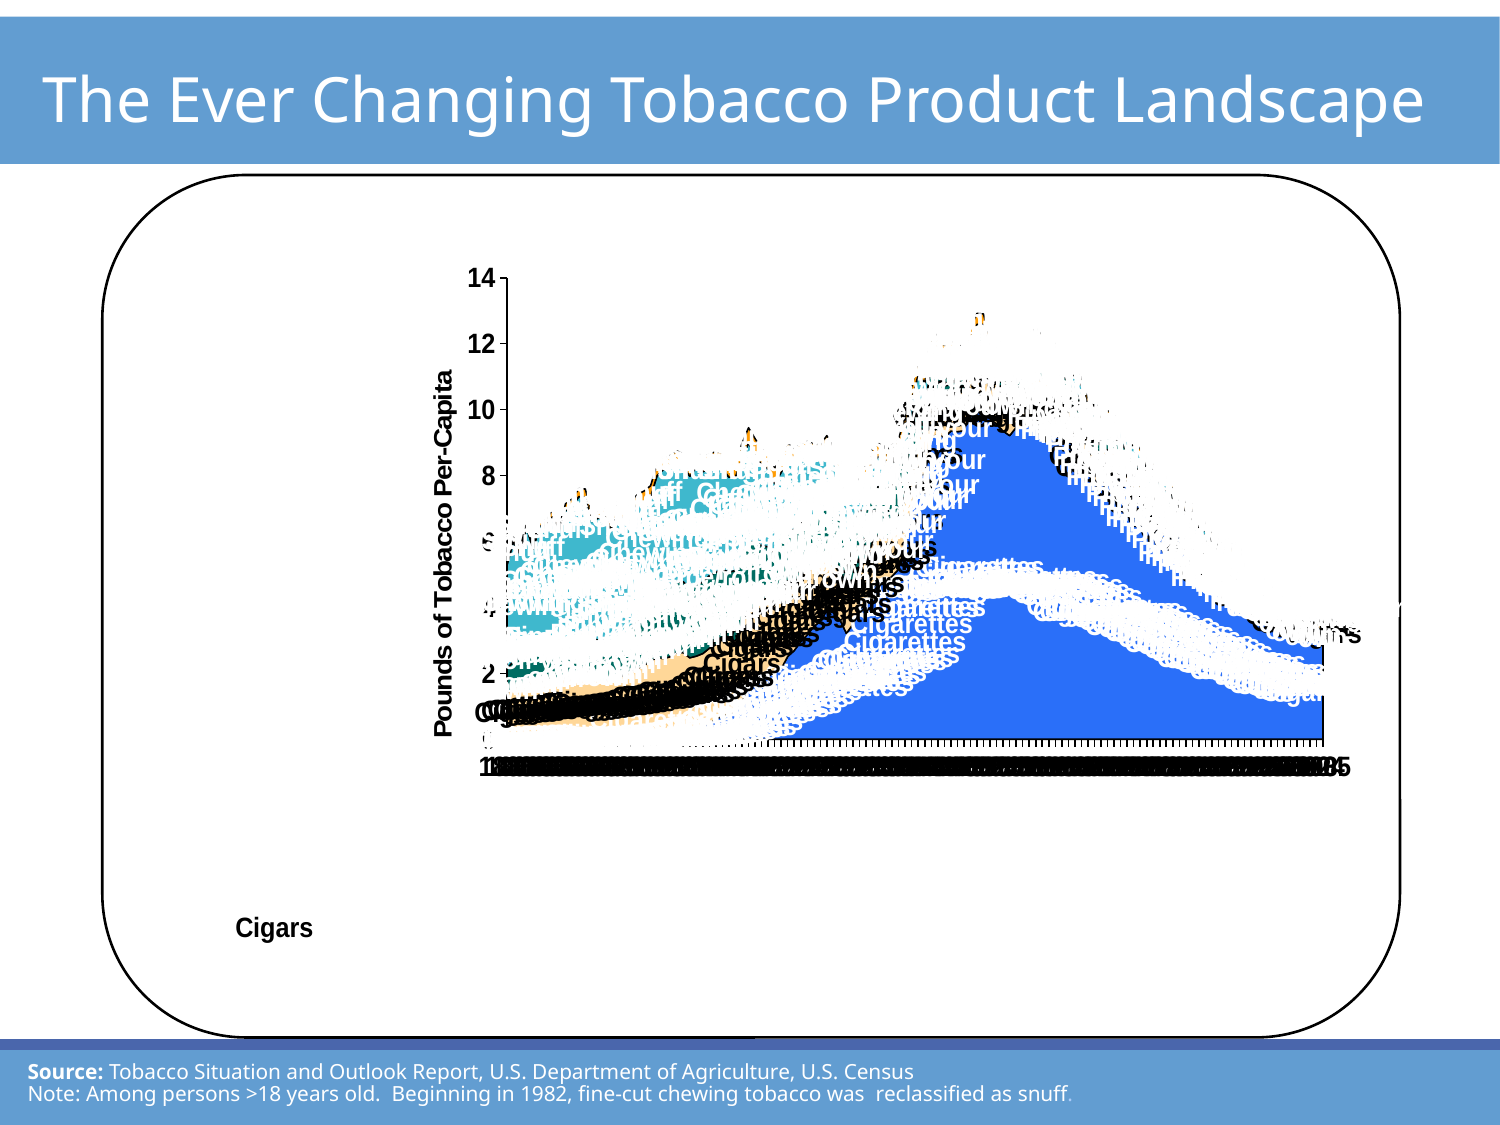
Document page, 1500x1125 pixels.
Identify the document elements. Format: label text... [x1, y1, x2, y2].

text_box [0, 15, 1500, 165]
text_box Source: Tobacco Situation and Outlook Report, U.S. Department of Agriculture, U.S. Census Note: Among persons >18 years old. Beginning in 1982, fine-cut chewing tobacco was reclassified as snuff. [27, 1061, 1376, 1107]
text_box [100, 173, 1390, 1039]
title The Ever Changing Tobacco Product Landscape [27, 62, 1500, 143]
chart [148, 255, 1405, 945]
